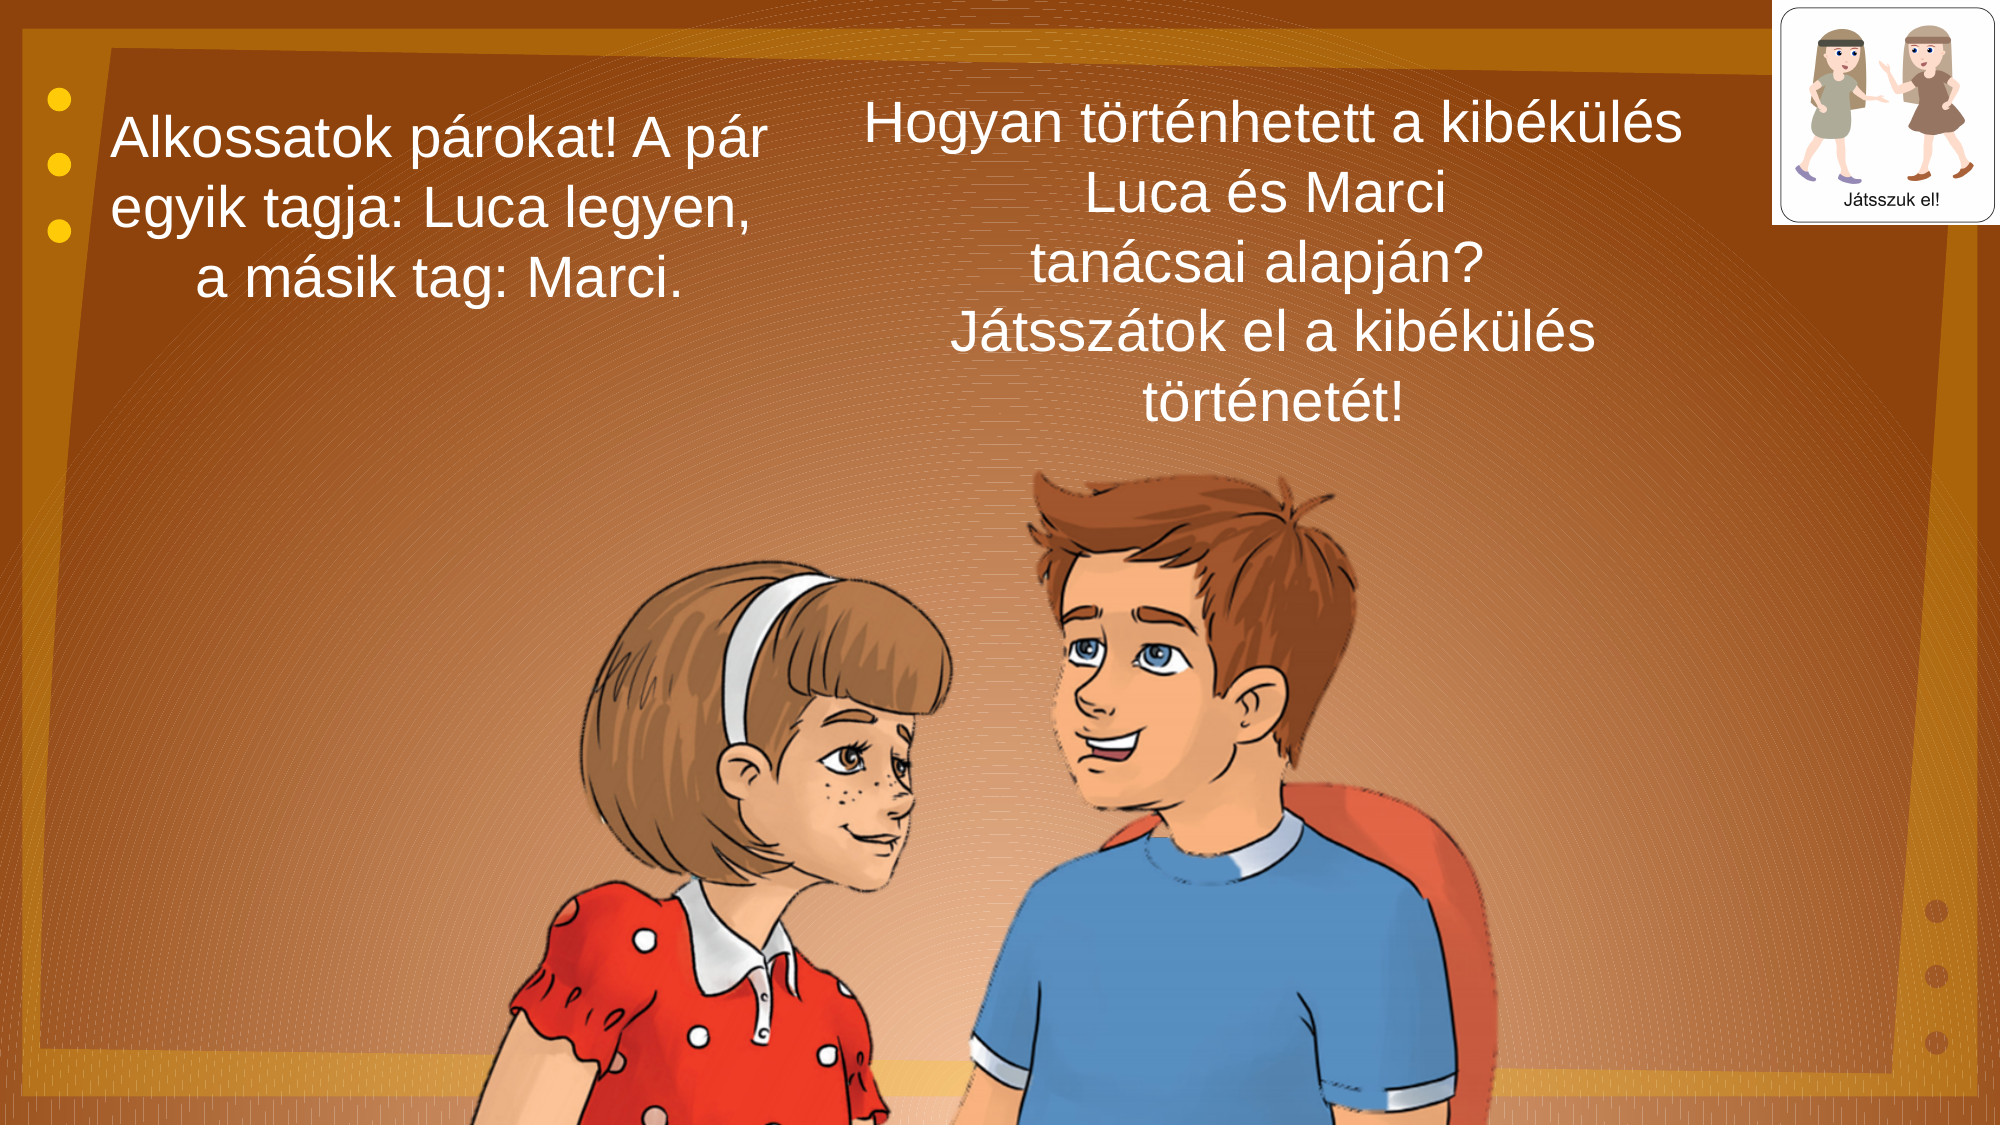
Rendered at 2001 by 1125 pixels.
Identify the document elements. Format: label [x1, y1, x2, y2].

picture [422, 447, 1523, 1125]
text_box [22, 28, 1978, 1097]
picture [1772, 0, 2000, 225]
